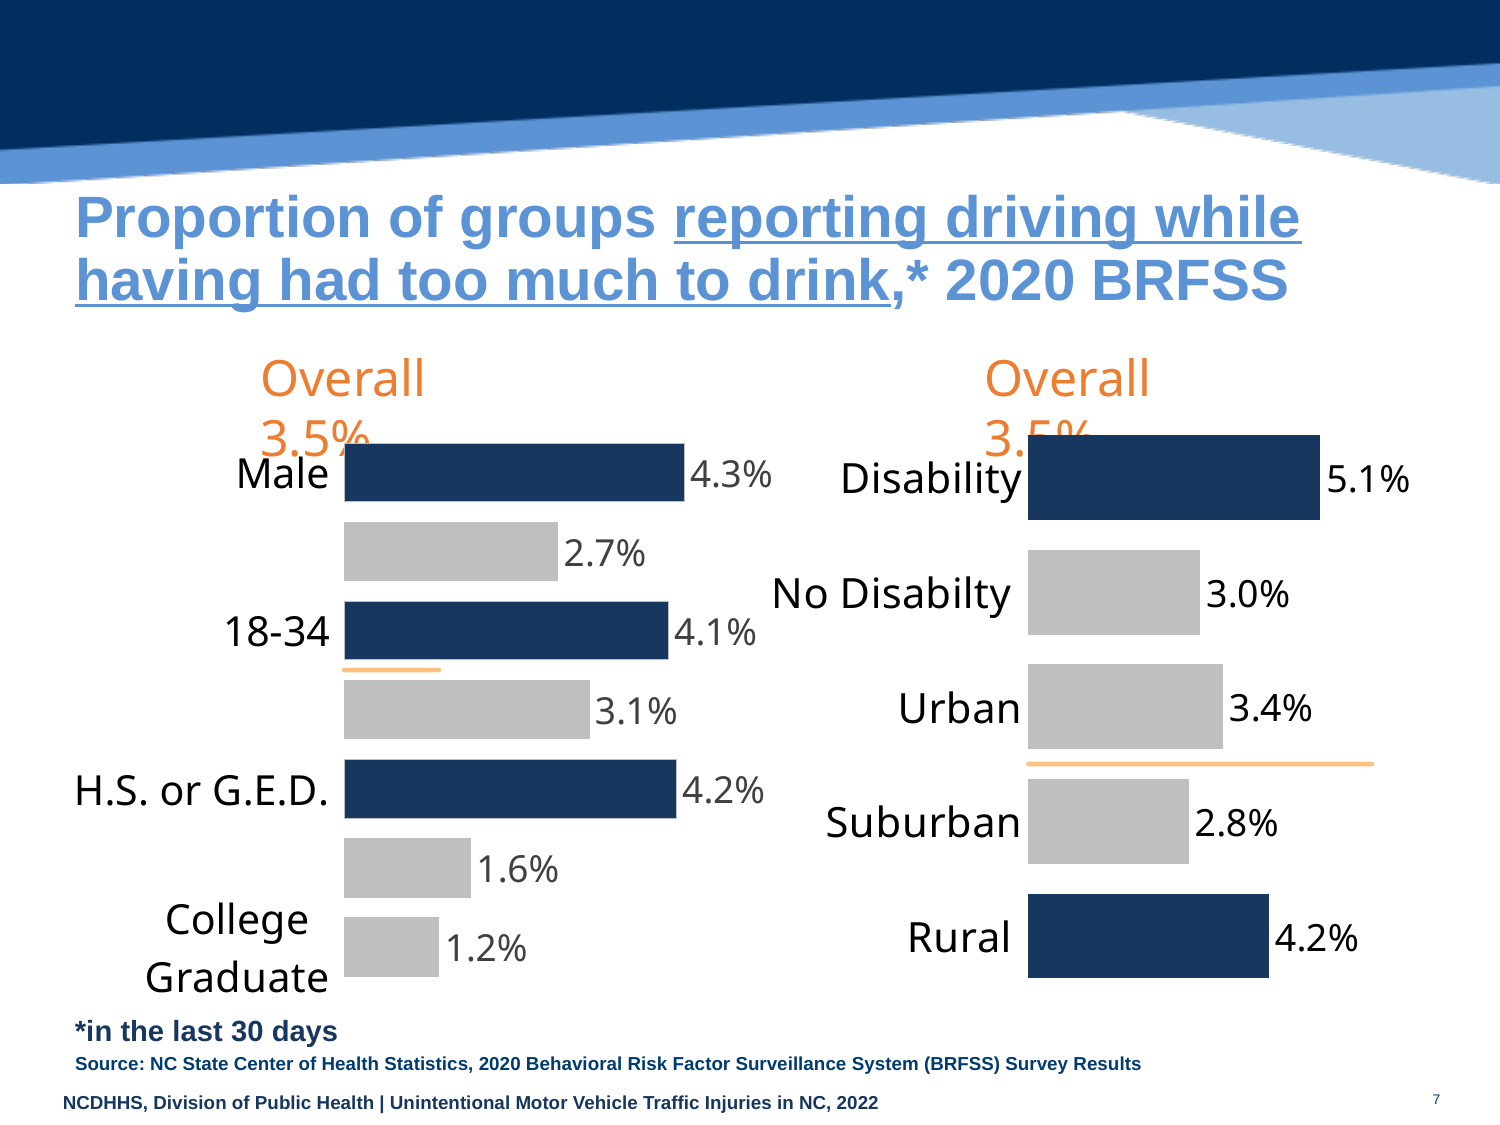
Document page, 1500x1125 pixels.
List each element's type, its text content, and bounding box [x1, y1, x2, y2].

title Proportion of groups reporting driving while having had too much to drink,* 2020 BRFSS [60, 179, 1465, 270]
chart [16, 400, 1425, 1056]
slide_number 7 [1362, 1083, 1456, 1125]
text_box Overall 3.5% [245, 339, 516, 415]
list Source: NC State Center of Health Statistics, 2020 Behavioral Risk Factor Surveillance System (BRFSS) Survey Results [60, 1027, 1385, 1082]
text_box *in the last 30 days [59, 1005, 432, 1055]
text_box Overall 3.5% [970, 339, 1241, 400]
